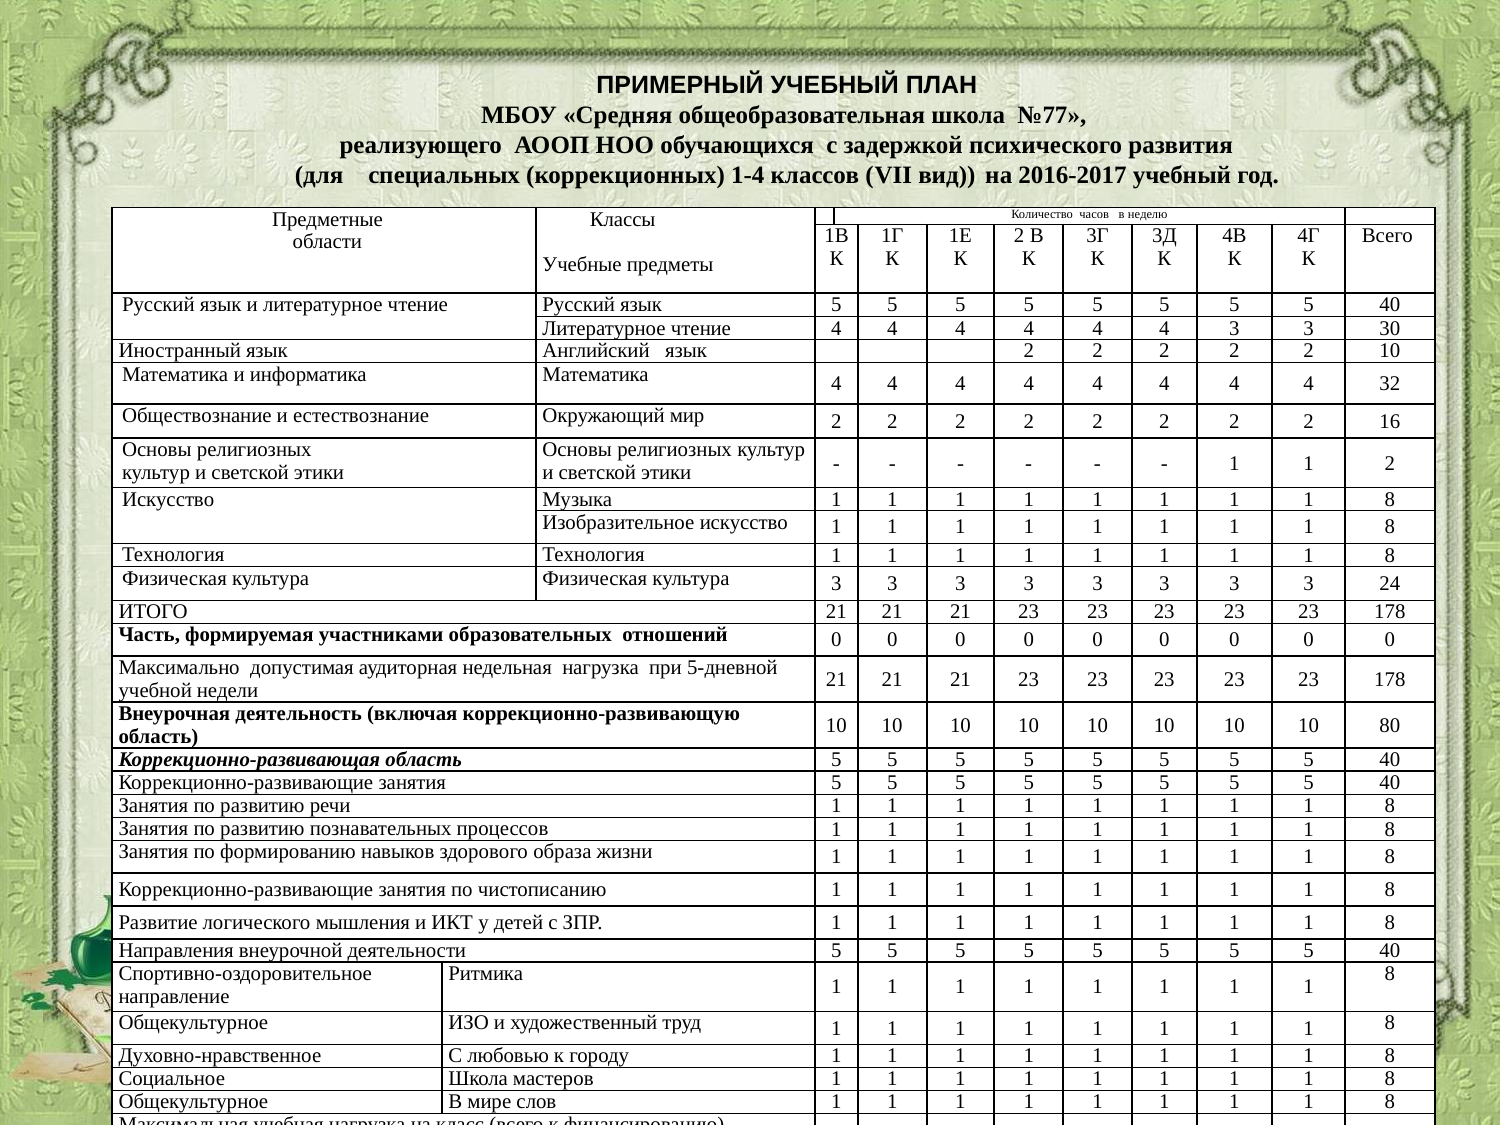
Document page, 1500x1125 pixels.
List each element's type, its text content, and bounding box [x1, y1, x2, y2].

table_cell 4В К [1198, 225, 1271, 292]
table_cell Спортивно-оздоровительное направление [113, 963, 441, 1011]
table_cell 10 [1273, 703, 1344, 747]
table_cell 1 [928, 818, 993, 840]
table_cell 1Е К [928, 225, 993, 292]
table_cell Духовно-нравственное [113, 1045, 441, 1067]
table_cell 1 [1064, 874, 1131, 905]
table_cell 1 [995, 795, 1062, 817]
table_cell 4 [1198, 363, 1271, 403]
table_cell 21 [816, 657, 857, 701]
table_cell 5 [816, 772, 857, 794]
table_cell 5 [1133, 940, 1196, 961]
table_cell - [928, 439, 993, 487]
table_cell 1 [816, 1045, 857, 1067]
table_cell 31 [816, 1114, 857, 1125]
table_cell Общекультурное [113, 1091, 441, 1113]
table_cell 8 [1346, 511, 1434, 543]
table_cell Обществознание и естествознание [113, 405, 535, 437]
table_cell Основы религиозных культур и светской этики [537, 439, 814, 487]
table_cell 2 [995, 405, 1062, 437]
table_cell 23 [1198, 601, 1271, 623]
table_cell 2 В К [995, 225, 1062, 292]
table_cell 1 [1273, 1091, 1344, 1113]
table_cell 2 [1133, 340, 1196, 362]
table_cell 1 [1273, 439, 1344, 487]
table_cell 1 [1198, 795, 1271, 817]
table_cell 21 [928, 657, 993, 701]
table_cell - [816, 439, 857, 487]
table_cell [816, 340, 857, 362]
table_cell 1 [816, 1091, 857, 1113]
table_cell 8 [1346, 841, 1434, 872]
table_cell 1 [928, 907, 993, 938]
table_cell 3 [1064, 567, 1131, 600]
table_cell 1 [816, 544, 857, 566]
table_cell 1 [816, 1012, 857, 1044]
table_cell 40 [1346, 749, 1434, 770]
table_header Классы Учебные предметы [537, 208, 814, 292]
table_cell 8 [1346, 874, 1434, 905]
table_cell 30 [1346, 317, 1434, 339]
table_cell 1 [1133, 874, 1196, 905]
table_cell 3 [1133, 567, 1196, 600]
table_cell 5 [1273, 749, 1344, 770]
table_header [1346, 208, 1434, 224]
table_cell 1 [1064, 818, 1131, 840]
table_header Количество часов в неделю [835, 208, 1344, 224]
table_cell 4 [859, 363, 926, 403]
table_cell 10 [859, 703, 926, 747]
table_cell 1 [1198, 841, 1271, 872]
table_cell 1 [1133, 1068, 1196, 1090]
table_cell 1 [1133, 963, 1196, 1011]
table_cell 0 [995, 624, 1062, 655]
table_cell 4Г К [1273, 225, 1344, 292]
table_cell 10 [1198, 703, 1271, 747]
table_cell 1 [1064, 795, 1131, 817]
table_cell 1 [1133, 907, 1196, 938]
table_cell 1 [816, 963, 857, 1011]
table_cell 1 [1198, 1045, 1271, 1067]
table_cell 1 [995, 1091, 1062, 1113]
table_cell 1 [1133, 1012, 1196, 1044]
table_cell Музыка [537, 488, 814, 510]
table_cell 1 [1064, 511, 1131, 543]
table_cell 1 [859, 1045, 926, 1067]
table_cell 1Г К [859, 225, 926, 292]
table_cell 3 [928, 567, 993, 600]
table_cell - [859, 439, 926, 487]
table_cell Литературное чтение [537, 317, 814, 339]
table_cell 33 [1133, 1114, 1196, 1125]
table_cell 1 [1064, 907, 1131, 938]
table_cell 1 [1273, 1045, 1344, 1067]
table_cell 5 [928, 772, 993, 794]
table_cell Коррекционно-развивающие занятия по чистописанию [113, 874, 814, 905]
table_cell 1 [995, 907, 1062, 938]
table_cell 16 [1346, 405, 1434, 437]
table_cell 1 [928, 511, 993, 543]
table_cell Коррекционно-развивающие занятия [113, 772, 814, 794]
table_cell 23 [1064, 601, 1131, 623]
table_cell 1 [995, 488, 1062, 510]
table_cell 5 [995, 772, 1062, 794]
table_cell 5 [995, 940, 1062, 961]
table_cell 33 [1198, 1114, 1271, 1125]
table_cell 23 [1064, 657, 1131, 701]
table_cell 32 [1346, 363, 1434, 403]
table_header Предметные области [113, 208, 535, 292]
table_cell 5 [816, 294, 857, 316]
table_cell Часть, формируемая участниками образовательных отношений [113, 624, 814, 655]
table_cell Занятия по развитию познавательных процессов [113, 818, 814, 840]
table_cell 1 [859, 795, 926, 817]
table_cell 5 [859, 294, 926, 316]
table_cell 40 [1346, 772, 1434, 794]
table_cell 2 [859, 405, 926, 437]
table_cell 5 [1064, 749, 1131, 770]
table_cell 10 [816, 703, 857, 747]
table_cell 8 [1346, 1091, 1434, 1113]
table_cell В мире слов [443, 1091, 814, 1113]
table_cell 8 [1346, 963, 1434, 1011]
table_cell 1 [859, 1068, 926, 1090]
table_cell 3Д К [1133, 225, 1196, 292]
table_cell 5 [1133, 772, 1196, 794]
table_cell Математика [537, 363, 814, 403]
table_cell - [1133, 439, 1196, 487]
table_cell 1 [1198, 439, 1271, 487]
table_cell 2 [1273, 405, 1344, 437]
table_cell 1 [995, 963, 1062, 1011]
table_cell 5 [1273, 772, 1344, 794]
table_cell 1 [995, 544, 1062, 566]
table_cell 1 [1273, 544, 1344, 566]
table_cell 1 [1273, 874, 1344, 905]
table_cell 2 [1064, 340, 1131, 362]
table_cell 0 [859, 624, 926, 655]
table_cell 1 [1133, 488, 1196, 510]
table_cell 3 [1273, 317, 1344, 339]
table_cell 23 [1133, 601, 1196, 623]
table_cell 4 [995, 317, 1062, 339]
table_cell 1 [859, 841, 926, 872]
table_cell 1 [1133, 841, 1196, 872]
table_cell Школа мастеров [443, 1068, 814, 1090]
table_cell [928, 340, 993, 362]
table_cell 31 [928, 1114, 993, 1125]
table_cell 0 [1273, 624, 1344, 655]
table_cell 2 [1273, 340, 1344, 362]
table_cell 5 [1133, 294, 1196, 316]
table_cell 8 [1346, 818, 1434, 840]
table_cell 5 [1133, 749, 1196, 770]
table_cell 23 [995, 601, 1062, 623]
table_cell 2 [1198, 405, 1271, 437]
table_cell 21 [859, 657, 926, 701]
table_cell 1 [995, 1068, 1062, 1090]
table_cell 1 [1198, 963, 1271, 1011]
table_cell 4 [1133, 317, 1196, 339]
table_cell 1В К [816, 225, 857, 292]
table_cell 1 [1064, 488, 1131, 510]
table_cell 1 [816, 818, 857, 840]
table_cell 1 [995, 511, 1062, 543]
table_cell 1 [1133, 1045, 1196, 1067]
table_cell 21 [816, 601, 857, 623]
table_cell Всего [1346, 225, 1434, 292]
table_cell 0 [1064, 624, 1131, 655]
table_cell 5 [859, 749, 926, 770]
table_cell 4 [928, 363, 993, 403]
table_cell 2 [816, 405, 857, 437]
table_header [816, 208, 833, 224]
table_cell Технология [537, 544, 814, 566]
table_cell 1 [928, 1068, 993, 1090]
table_cell Ритмика [443, 963, 814, 1011]
text_box ПРИМЕРНЫЙ УЧЕБНЫЙ ПЛАН МБОУ «Средняя общеобразовательная школа №77», реализующего АООП НОО обучающихся с задержкой психического развития (для специальных (коррекционных) 1-4 классов (VII вид)) на 2016-2017 учебный год. [171, 60, 1400, 196]
table_cell 1 [1198, 488, 1271, 510]
table_cell Максимальная учебная нагрузка на класс (всего к финансированию) [113, 1114, 814, 1125]
table_cell 2 [995, 340, 1062, 362]
table_cell 5 [859, 940, 926, 961]
table_cell Социальное [113, 1068, 441, 1090]
table_cell Максимально допустимая аудиторная недельная нагрузка при 5-дневной учебной недели [113, 657, 814, 701]
table_cell ИТОГО [113, 601, 814, 623]
table_cell 8 [1346, 488, 1434, 510]
table_cell 5 [928, 749, 993, 770]
table_cell Внеурочная деятельность (включая коррекционно-развивающую область) [113, 703, 814, 747]
table_cell 1 [1273, 1012, 1344, 1044]
table_cell 0 [1346, 624, 1434, 655]
table_cell Окружающий мир [537, 405, 814, 437]
table_cell 40 [1346, 940, 1434, 961]
table_cell 0 [1133, 624, 1196, 655]
table_cell 3 [1273, 567, 1344, 600]
table_cell Математика и информатика [113, 363, 535, 403]
table_cell Технология [113, 544, 535, 566]
table_cell 1 [1064, 1012, 1131, 1044]
table_cell 4 [816, 363, 857, 403]
table_cell 5 [1198, 772, 1271, 794]
table_cell 1 [1273, 841, 1344, 872]
table_cell 3 [995, 567, 1062, 600]
table_cell 1 [816, 907, 857, 938]
table_cell 23 [1133, 657, 1196, 701]
table_cell 1 [1064, 841, 1131, 872]
table_cell 1 [1198, 907, 1271, 938]
table_cell 21 [928, 601, 993, 623]
table_cell 1 [995, 841, 1062, 872]
table_cell 4 [859, 317, 926, 339]
table_cell 23 [995, 657, 1062, 701]
table_cell 31 [859, 1114, 926, 1125]
table_cell 178 [1346, 657, 1434, 701]
table_cell 5 [1198, 940, 1271, 961]
table_cell 33 [1064, 1114, 1131, 1125]
table_cell 1 [1198, 818, 1271, 840]
table_cell 1 [928, 1012, 993, 1044]
table_cell 10 [1133, 703, 1196, 747]
table_cell 1 [928, 1045, 993, 1067]
table_cell 1 [928, 841, 993, 872]
table_cell Английский язык [537, 340, 814, 362]
table_cell 1 [816, 511, 857, 543]
table_cell 1 [816, 1068, 857, 1090]
table_cell 1 [816, 841, 857, 872]
table_cell 1 [1273, 1068, 1344, 1090]
table_cell 5 [1273, 294, 1344, 316]
table_cell Направления внеурочной деятельности [113, 940, 814, 961]
table_cell 0 [816, 624, 857, 655]
table_cell 1 [928, 874, 993, 905]
table_cell 3 [1198, 567, 1271, 600]
table_cell 4 [816, 317, 857, 339]
table_cell 178 [1346, 601, 1434, 623]
table_cell 1 [1133, 818, 1196, 840]
table_cell 23 [1273, 657, 1344, 701]
table_cell 1 [1273, 488, 1344, 510]
table_cell 5 [928, 294, 993, 316]
table_cell 5 [859, 772, 926, 794]
table_cell Занятия по формированию навыков здорового образа жизни [113, 841, 814, 872]
table_cell 10 [1346, 340, 1434, 362]
table_cell 10 [995, 703, 1062, 747]
table_cell 1 [928, 1091, 993, 1113]
table_cell 1 [859, 818, 926, 840]
table_cell 1 [995, 818, 1062, 840]
table_cell 1 [1273, 818, 1344, 840]
table_cell 4 [995, 363, 1062, 403]
table_cell 1 [1064, 1091, 1131, 1113]
table_cell 2 [928, 405, 993, 437]
table_cell 80 [1346, 703, 1434, 747]
table_cell Изобразительное искусство [537, 511, 814, 543]
table_cell 24 [1346, 567, 1434, 600]
table_cell 5 [1064, 940, 1131, 961]
table_cell 3 [859, 567, 926, 600]
table_cell 1 [816, 874, 857, 905]
table_cell 4 [1064, 363, 1131, 403]
table_cell 5 [995, 294, 1062, 316]
table_cell 1 [816, 488, 857, 510]
table_cell 1 [1064, 1045, 1131, 1067]
table_cell 4 [928, 317, 993, 339]
table_cell 1 [1133, 511, 1196, 543]
table_cell - [1064, 439, 1131, 487]
table_cell 1 [859, 1091, 926, 1113]
table_cell 1 [1198, 1068, 1271, 1090]
table_cell 5 [995, 749, 1062, 770]
table_cell 1 [928, 544, 993, 566]
table_cell 1 [1133, 544, 1196, 566]
table_cell 2 [1346, 439, 1434, 487]
table_cell 23 [1273, 601, 1344, 623]
table_cell 1 [928, 488, 993, 510]
table_cell Занятия по развитию речи [113, 795, 814, 817]
table_cell ИЗО и художественный труд [443, 1012, 814, 1044]
table_cell 1 [928, 795, 993, 817]
table_cell 5 [1273, 940, 1344, 961]
table_cell 2 [1064, 405, 1131, 437]
table_cell 1 [1198, 1091, 1271, 1113]
table_cell 4 [1133, 363, 1196, 403]
table_cell 1 [859, 544, 926, 566]
table_cell 5 [1198, 749, 1271, 770]
table_cell Иностранный язык [113, 340, 535, 362]
table_cell 4 [1064, 317, 1131, 339]
table_cell Физическая культура [537, 567, 814, 600]
table_cell 8 [1346, 544, 1434, 566]
table_cell Искусство [113, 488, 535, 543]
table_cell 1 [1064, 963, 1131, 1011]
table_cell 1 [859, 874, 926, 905]
table_cell 5 [1064, 772, 1131, 794]
table_cell 1 [1133, 1091, 1196, 1113]
table_cell 8 [1346, 795, 1434, 817]
table_cell 10 [1064, 703, 1131, 747]
table_cell 1 [859, 963, 926, 1011]
table_cell 1 [1273, 963, 1344, 1011]
table_cell 33 [1273, 1114, 1344, 1125]
table_cell 2 [1198, 340, 1271, 362]
picture [0, 0, 1500, 1125]
table_cell 1 [1198, 1012, 1271, 1044]
table_cell 8 [1346, 1068, 1434, 1090]
table_cell 1 [816, 795, 857, 817]
table_cell 5 [928, 940, 993, 961]
table_cell 1 [1198, 511, 1271, 543]
table_cell 1 [1273, 795, 1344, 817]
table_cell 1 [995, 874, 1062, 905]
table_cell 1 [1064, 544, 1131, 566]
table_cell Коррекционно-развивающая область [113, 749, 814, 770]
table_cell 33 [995, 1114, 1062, 1125]
table_cell 227 [1346, 1114, 1434, 1125]
table_cell 5 [1064, 294, 1131, 316]
table_cell Русский язык и литературное чтение [113, 294, 535, 339]
table_cell 1 [995, 1012, 1062, 1044]
table_cell Русский язык [537, 294, 814, 316]
table_cell 40 [1346, 294, 1434, 316]
table_cell С любовью к городу [443, 1045, 814, 1067]
table_cell 1 [859, 488, 926, 510]
table_cell 3 [1198, 317, 1271, 339]
table_cell 1 [1273, 907, 1344, 938]
table_cell Развитие логического мышления и ИКТ у детей с ЗПР. [113, 907, 814, 938]
table_cell 8 [1346, 907, 1434, 938]
table_cell 1 [995, 1045, 1062, 1067]
table_cell 10 [928, 703, 993, 747]
table_cell 1 [1064, 1068, 1131, 1090]
table_cell 1 [859, 907, 926, 938]
table_cell 3Г К [1064, 225, 1131, 292]
table_cell 1 [859, 511, 926, 543]
table_cell 1 [1198, 544, 1271, 566]
table_cell 4 [1273, 363, 1344, 403]
table_cell 0 [1198, 624, 1271, 655]
table_cell [859, 340, 926, 362]
table_cell 1 [1133, 795, 1196, 817]
table_cell 8 [1346, 1045, 1434, 1067]
table_cell 5 [816, 940, 857, 961]
table_cell Физическая культура [113, 567, 535, 600]
table_cell 1 [859, 1012, 926, 1044]
table_cell 2 [1133, 405, 1196, 437]
table_cell 3 [816, 567, 857, 600]
table_cell 5 [816, 749, 857, 770]
table_cell 1 [1273, 511, 1344, 543]
table_cell 1 [1198, 874, 1271, 905]
table_cell Общекультурное [113, 1012, 441, 1044]
table_cell 5 [1198, 294, 1271, 316]
table_cell 21 [859, 601, 926, 623]
table_cell - [995, 439, 1062, 487]
table_cell 8 [1346, 1012, 1434, 1044]
table_cell 1 [928, 963, 993, 1011]
table_cell 23 [1198, 657, 1271, 701]
table_cell 0 [928, 624, 993, 655]
table_cell Основы религиозных культур и светской этики [113, 439, 535, 487]
